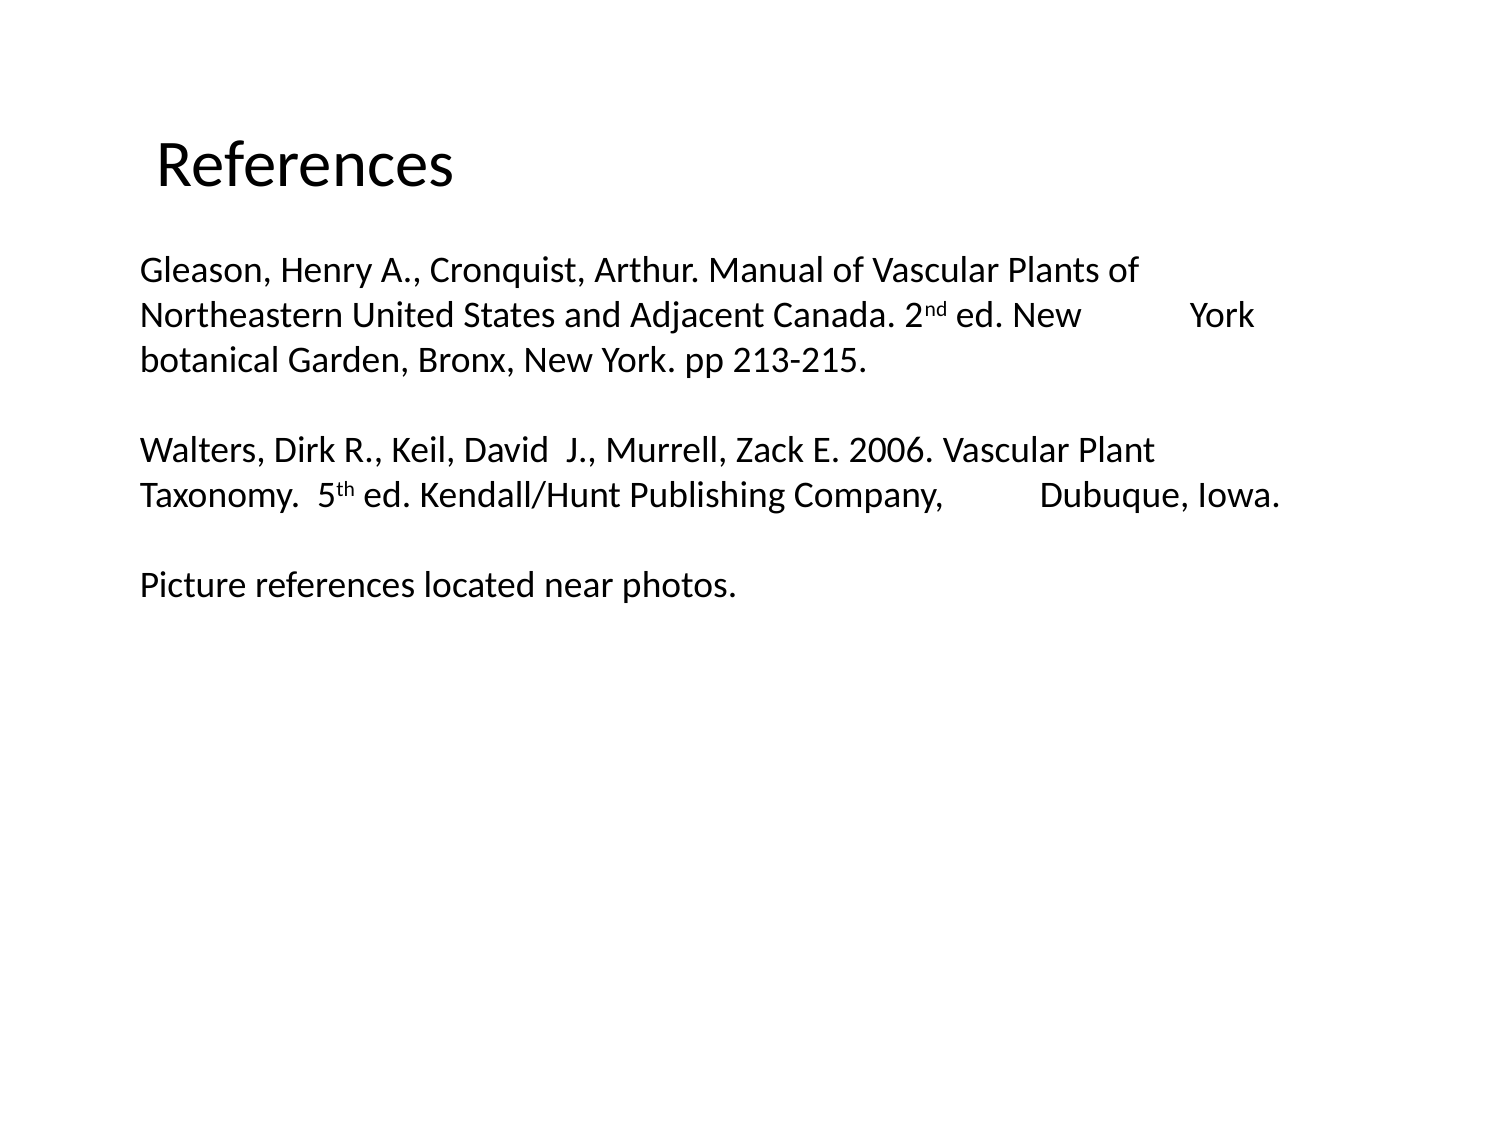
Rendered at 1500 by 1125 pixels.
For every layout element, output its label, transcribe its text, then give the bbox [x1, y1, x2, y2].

text_box Gleason, Henry A., Cronquist, Arthur. Manual of Vascular Plants of Northeastern United States and Adjacent Canada. 2nd ed. New York botanical Garden, Bronx, New York. pp 213-215. Walters, Dirk R., Keil, David J., Murrell, Zack E. 2006. Vascular Plant Taxonomy. 5th ed. Kendall/Hunt Publishing Company, Dubuque, Iowa. Picture references located near photos. [125, 237, 1350, 613]
text_box References [141, 112, 470, 208]
